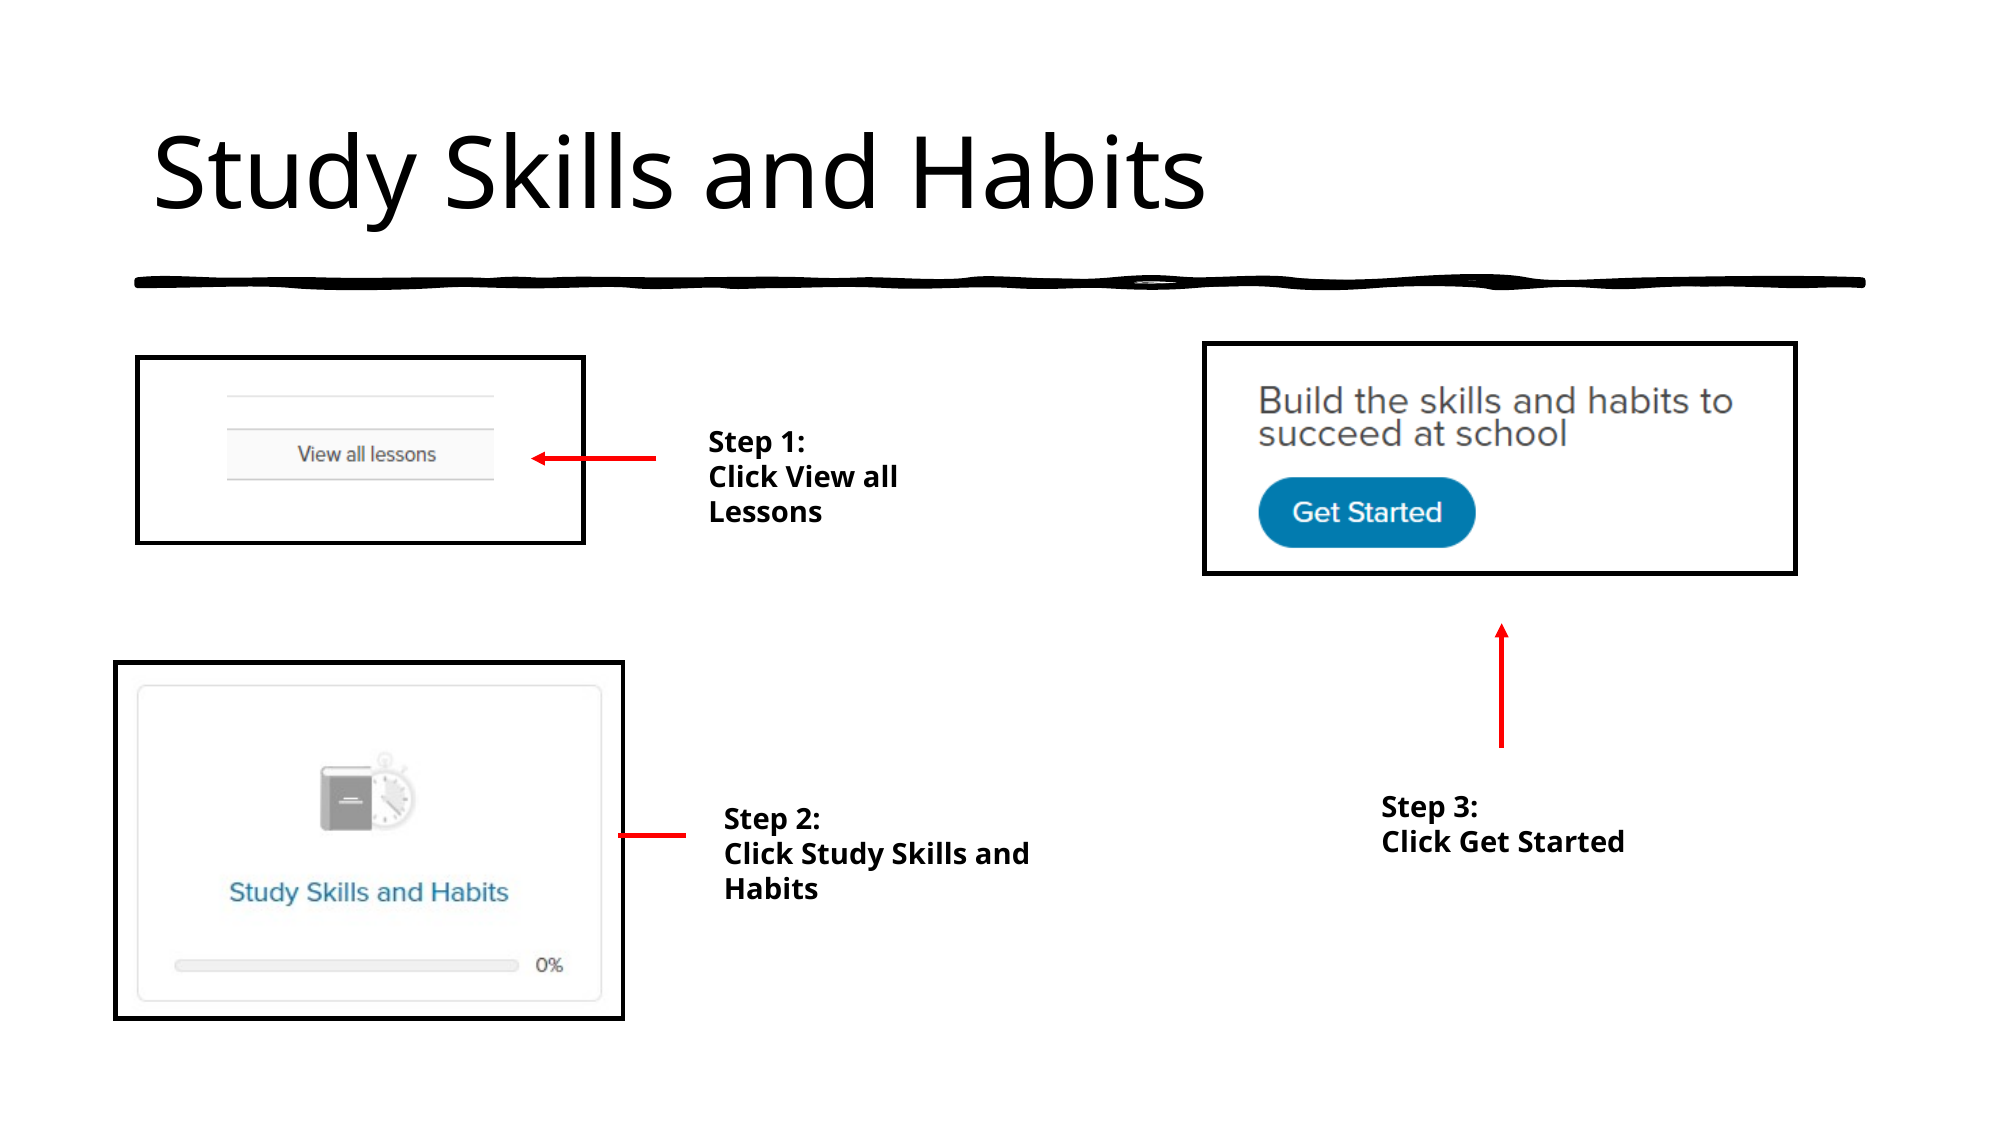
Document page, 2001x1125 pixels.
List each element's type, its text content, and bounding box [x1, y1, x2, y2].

text_box Step 1: Click View all Lessons [693, 415, 1033, 536]
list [227, 380, 494, 523]
text_box [114, 661, 624, 1020]
text_box [1203, 343, 1797, 574]
text_box Step 3: Click Get Started [1366, 781, 1706, 866]
title Study Skills and Habits [137, 59, 1863, 278]
picture [120, 674, 618, 1013]
text_box Step 2: Click Study Skills and Habits [708, 792, 1048, 913]
picture [1225, 370, 1773, 563]
text_box [136, 357, 585, 544]
